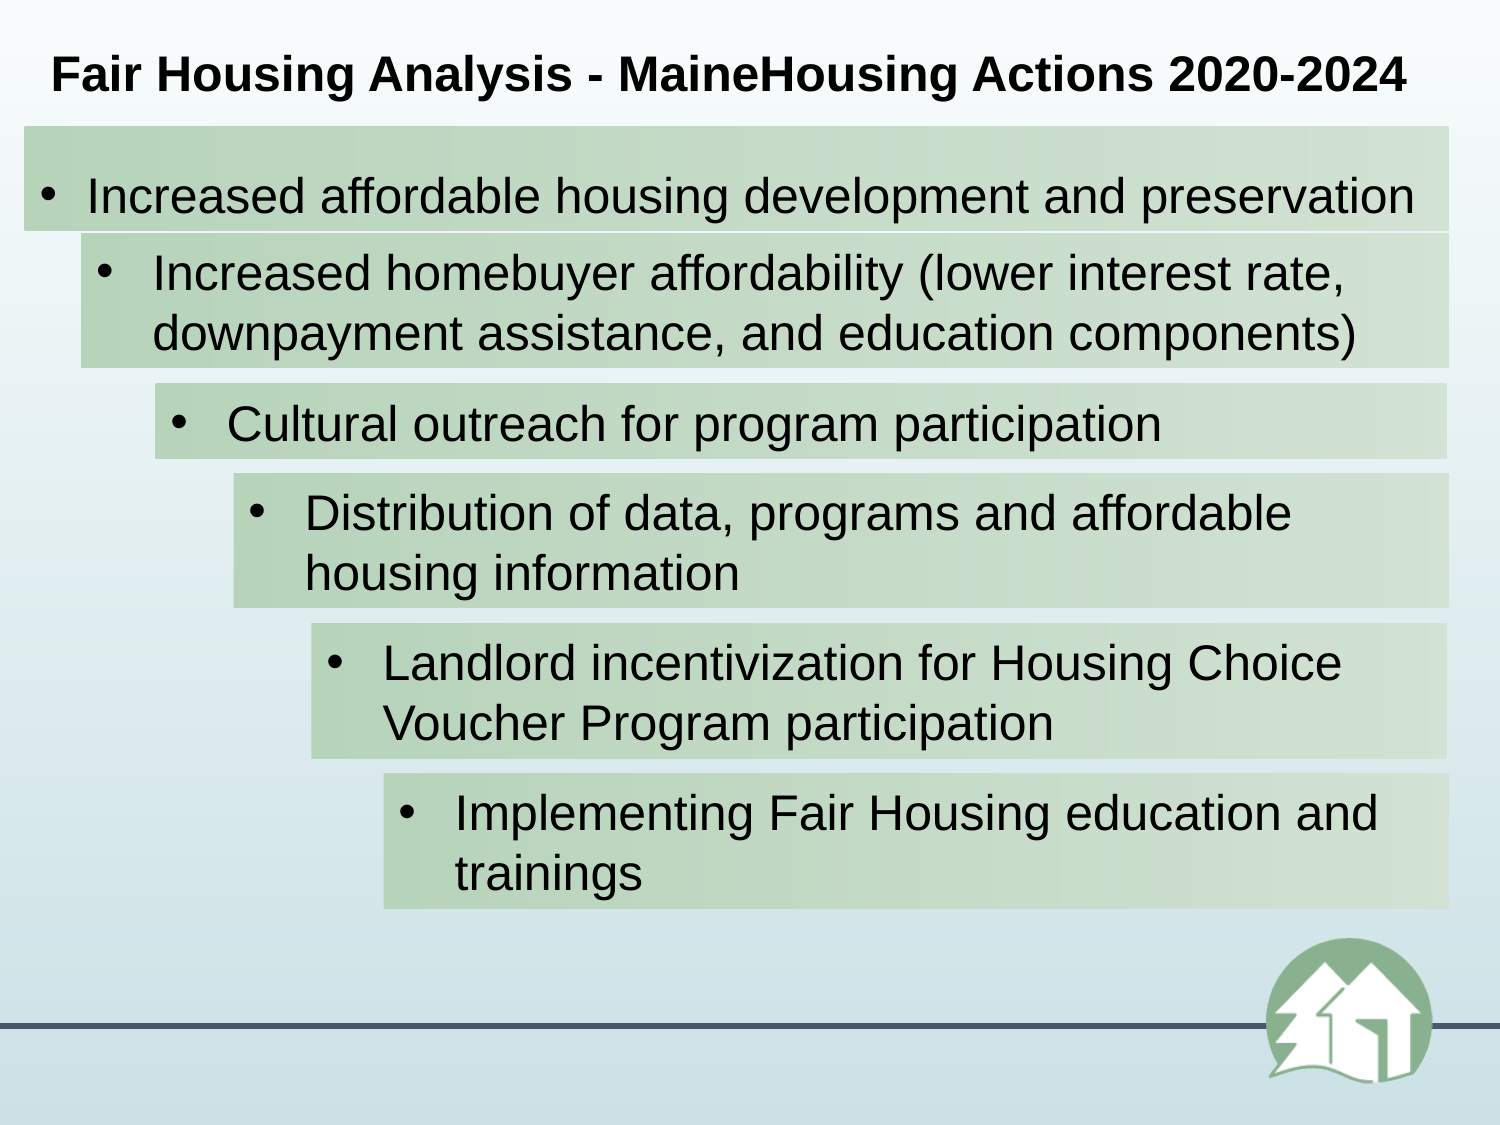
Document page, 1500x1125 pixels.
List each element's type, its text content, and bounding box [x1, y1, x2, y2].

picture [1266, 937, 1433, 1084]
text_box Implementing Fair Housing education and trainings [383, 773, 1449, 909]
text_box Cultural outreach for program participation [155, 383, 1447, 459]
text_box Increased affordable housing development and preservation [24, 126, 1449, 231]
text_box Fair Housing Analysis - MaineHousing Actions 2020-2024 [35, 34, 1474, 110]
text_box Increased homebuyer affordability (lower interest rate, downpayment assistance, and education components) [81, 233, 1449, 368]
text_box Distribution of data, programs and affordable housing information [233, 473, 1449, 608]
text_box Landlord incentivization for Housing Choice Voucher Program participation [311, 623, 1447, 759]
